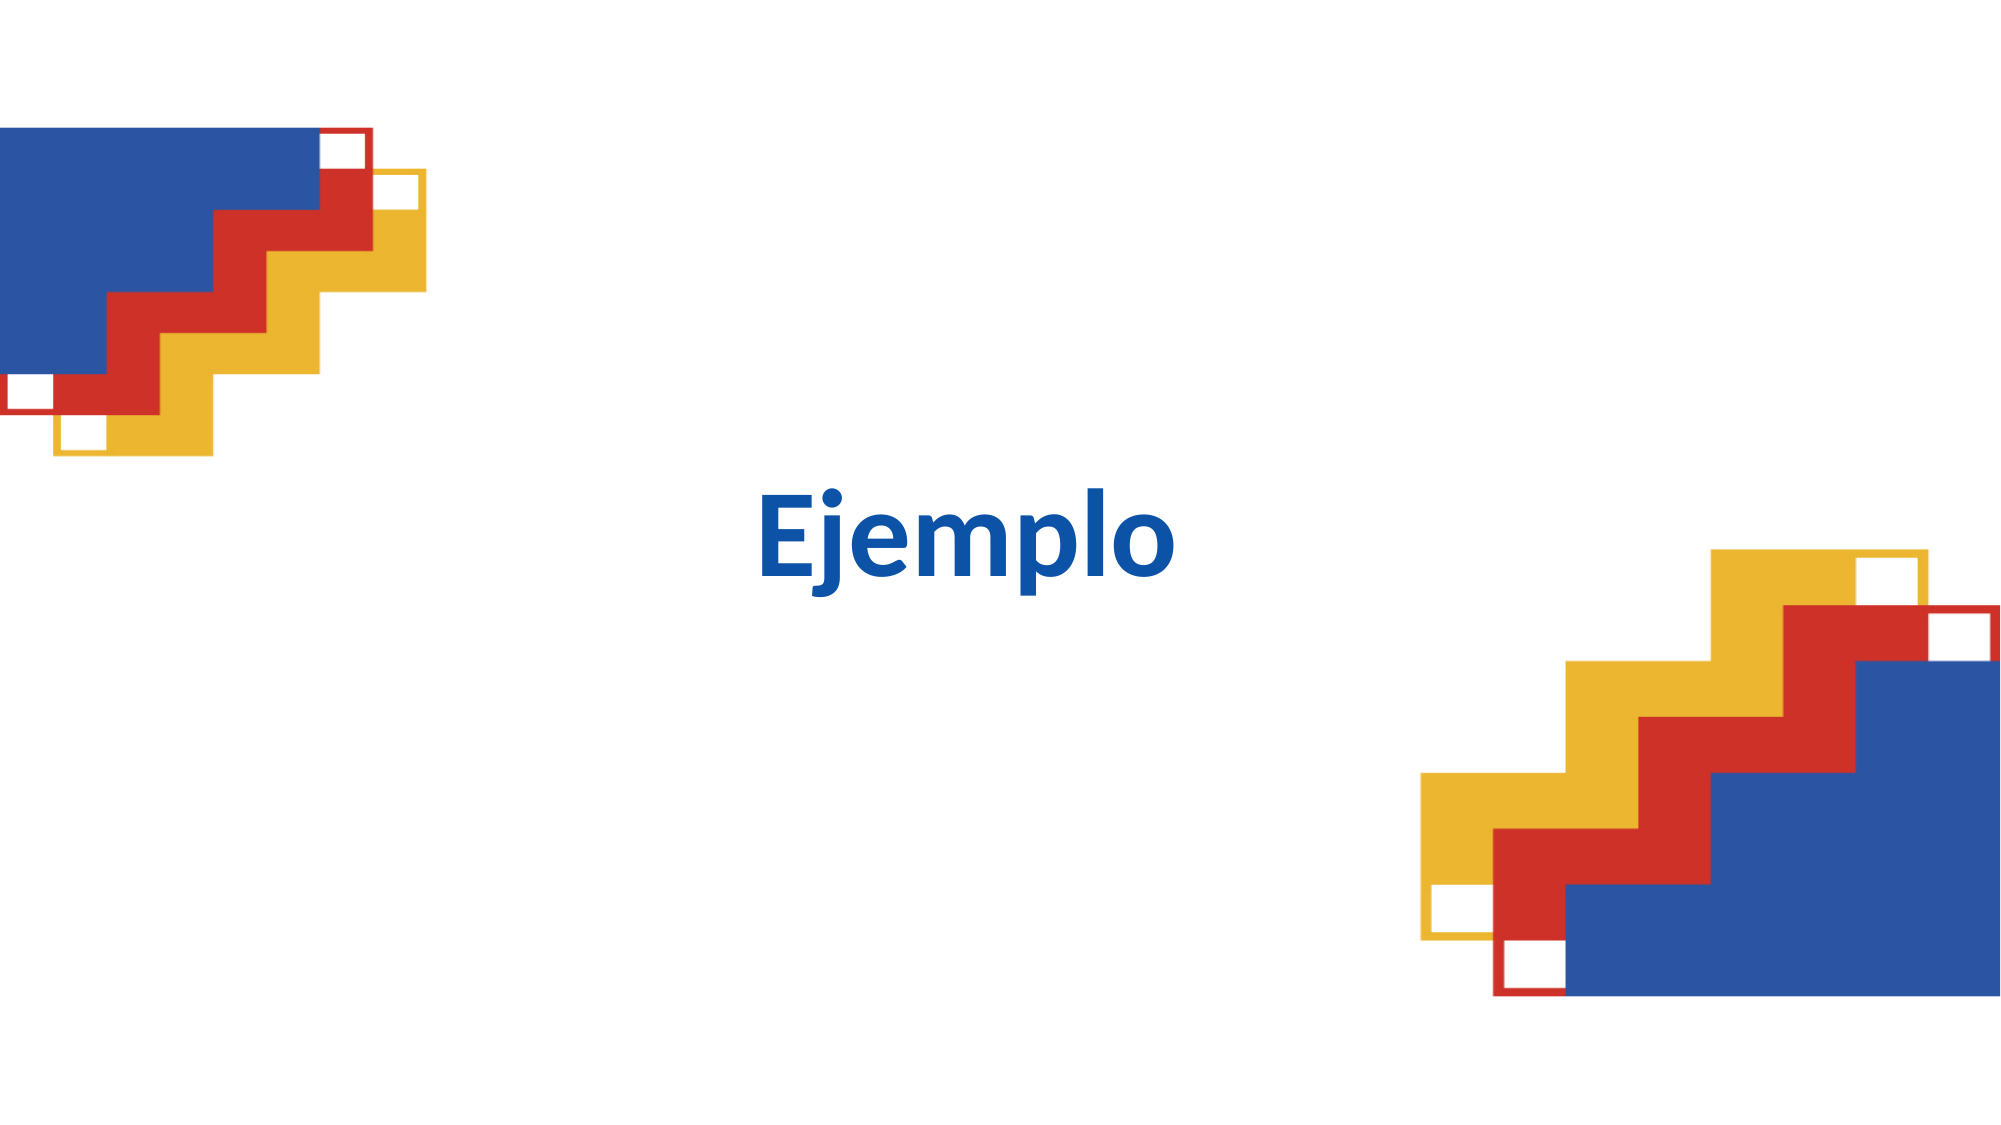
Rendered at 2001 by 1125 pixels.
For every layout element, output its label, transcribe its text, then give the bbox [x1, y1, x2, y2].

picture [0, 0, 2001, 1125]
text_box Ejemplo [325, 444, 1609, 609]
